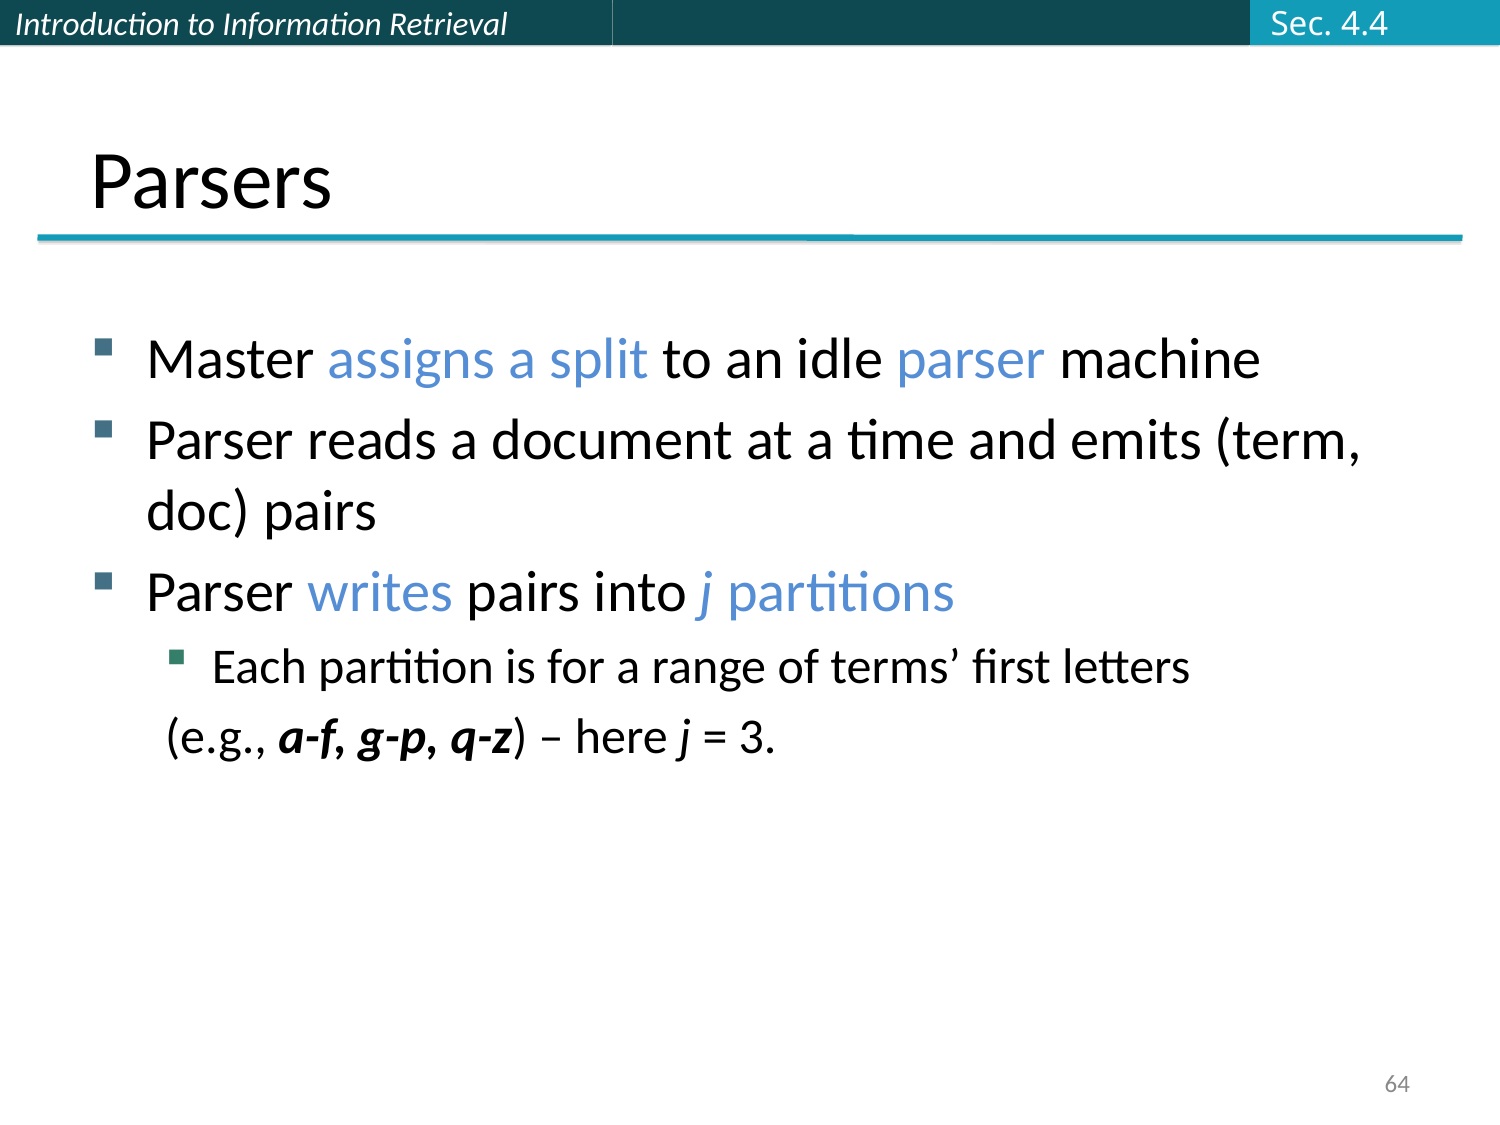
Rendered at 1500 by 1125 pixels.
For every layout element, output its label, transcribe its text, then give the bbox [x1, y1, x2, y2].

slide_number 64 [1074, 1062, 1425, 1103]
list Master assigns a split to an idle parser machine Parser reads a document at a time and emits (term, doc) pairs Parser writes pairs into j partitions Each partition is for a range of terms’ first letters (e.g., a-f, g-p, q-z) – here j = 3. [74, 312, 1410, 913]
text_box Sec. 4.4 [1255, 0, 1404, 50]
title Parsers [74, 44, 1426, 233]
